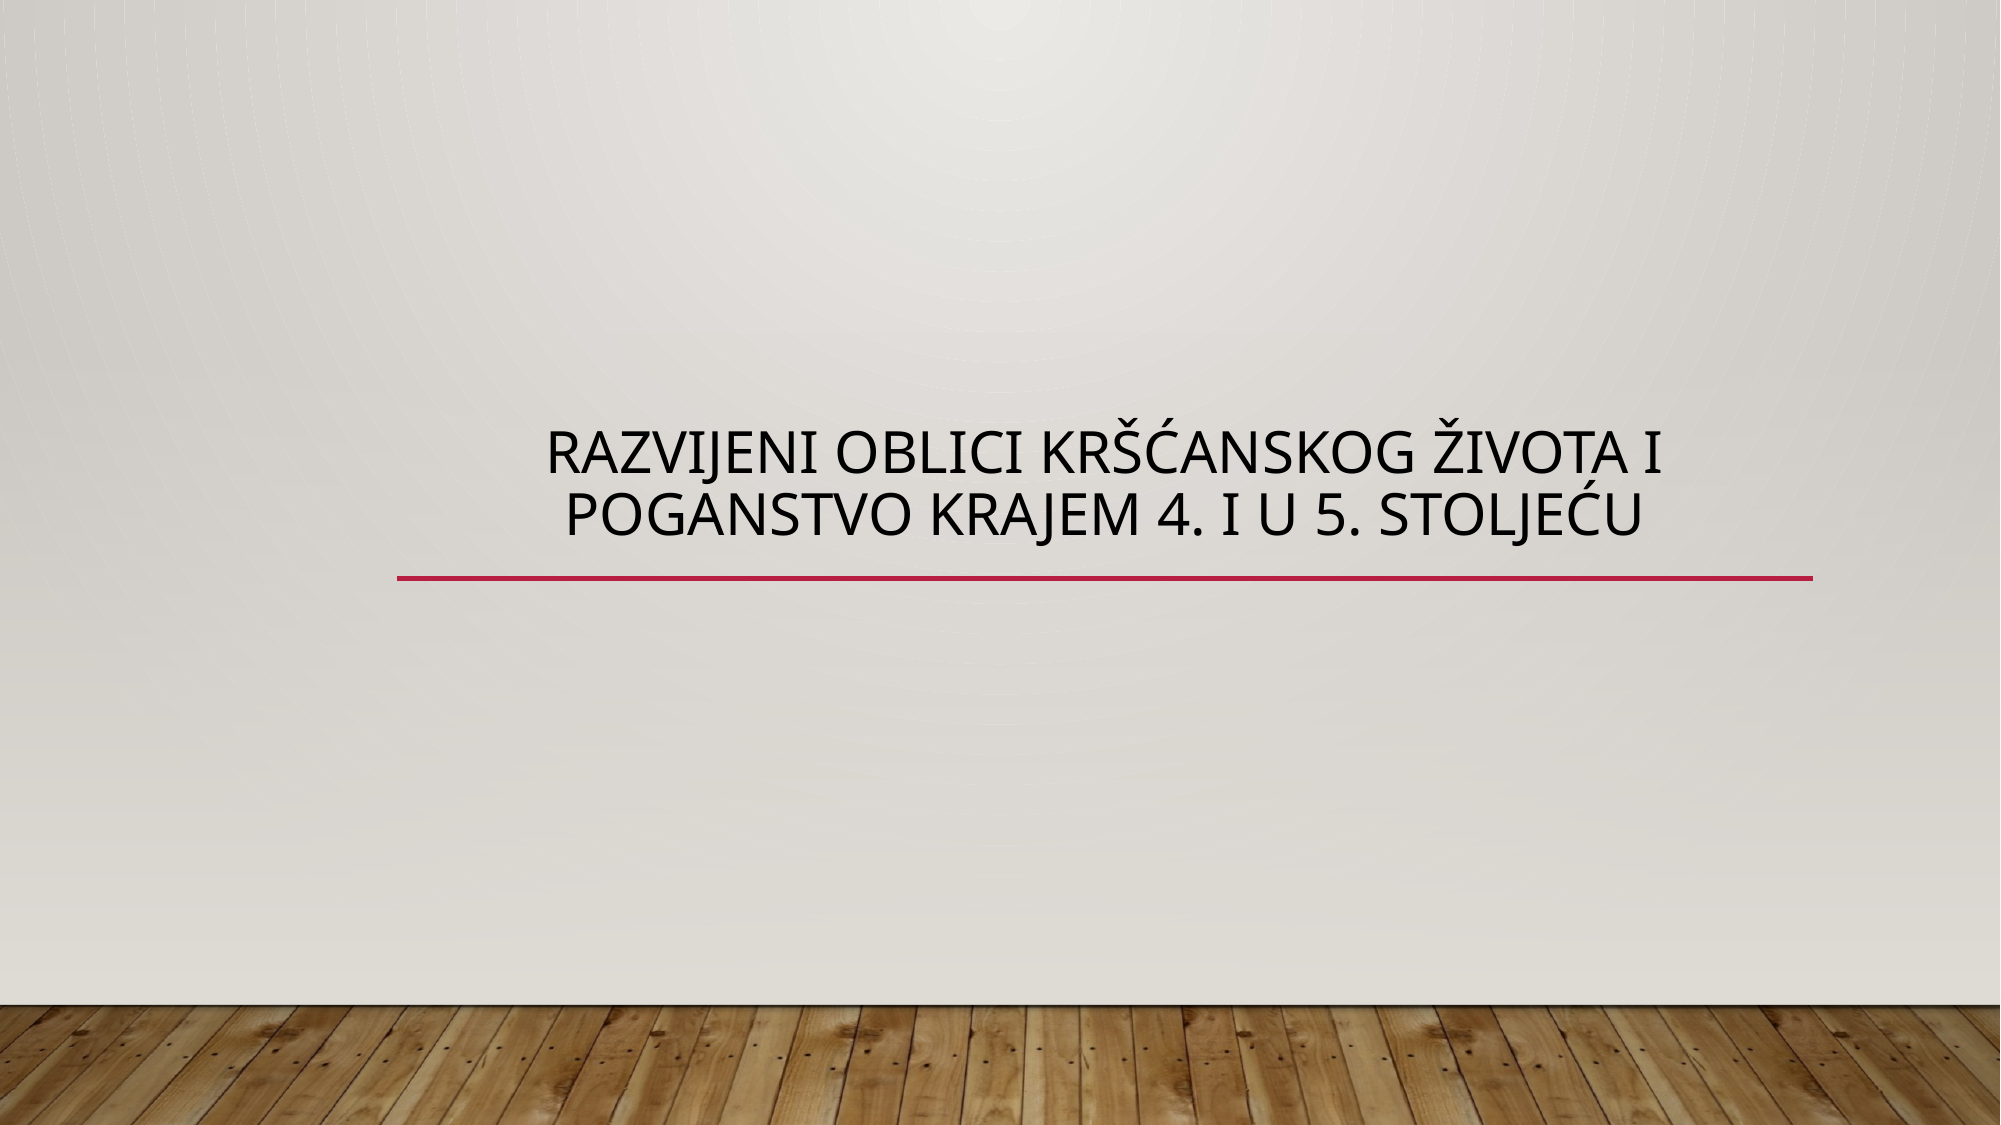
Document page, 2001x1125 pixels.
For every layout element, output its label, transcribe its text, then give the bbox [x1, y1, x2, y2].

title Razvijeni oblici kršćanskog života i poganstvo krajem 4. i u 5. stoljeću [396, 131, 1814, 549]
picture [0, 1005, 2000, 1125]
